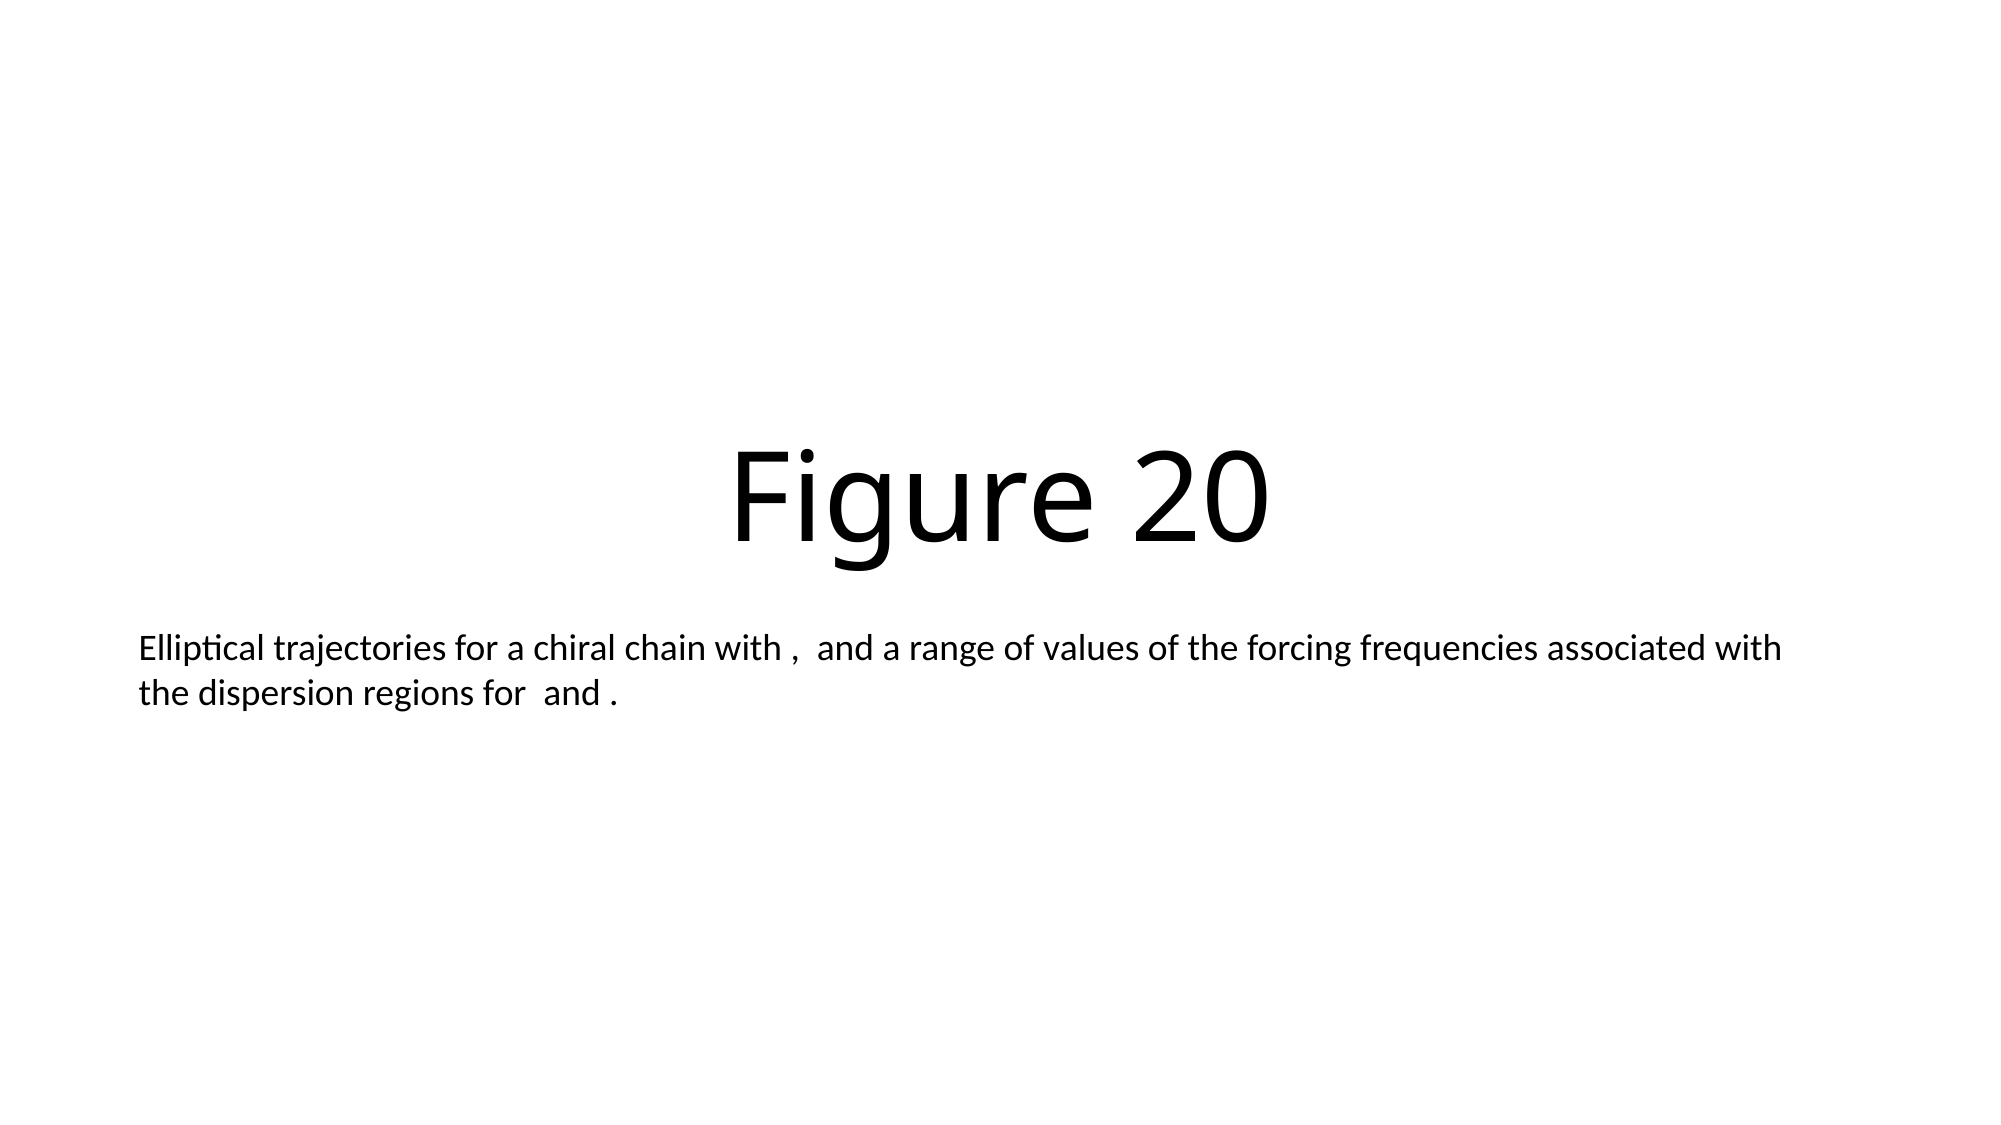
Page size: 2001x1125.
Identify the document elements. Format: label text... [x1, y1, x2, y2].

title Figure 20 [249, 184, 1750, 576]
